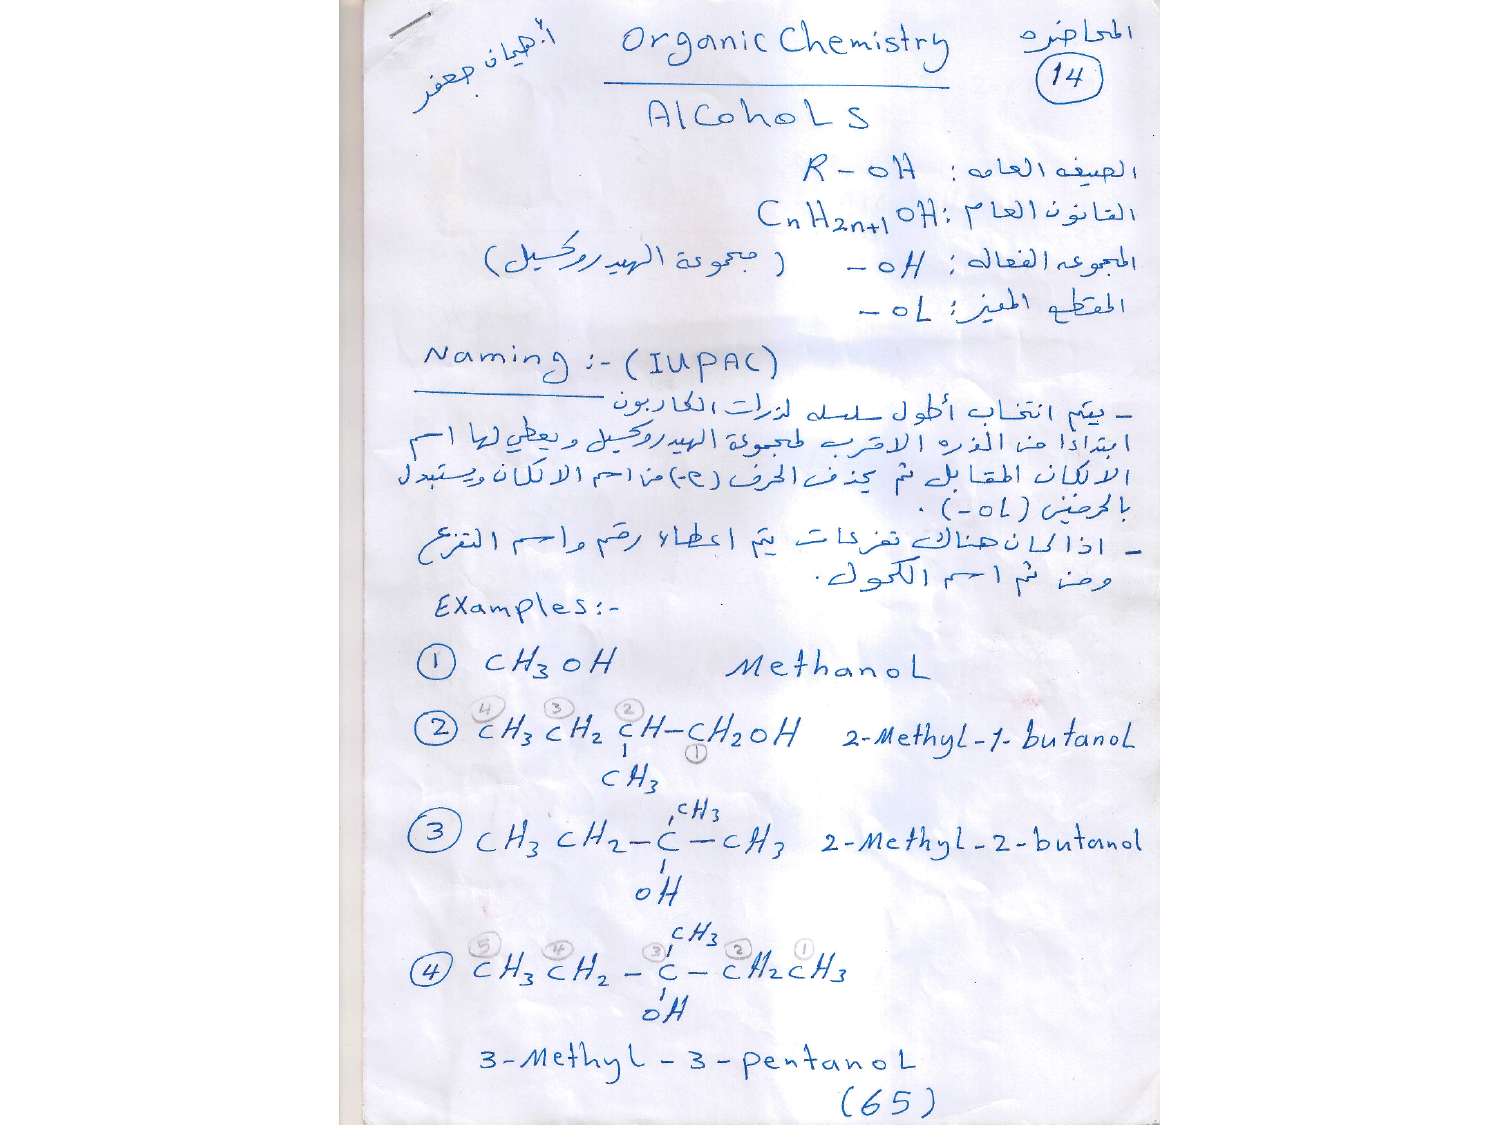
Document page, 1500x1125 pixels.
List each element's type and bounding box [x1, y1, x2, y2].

picture [339, 0, 1161, 1125]
